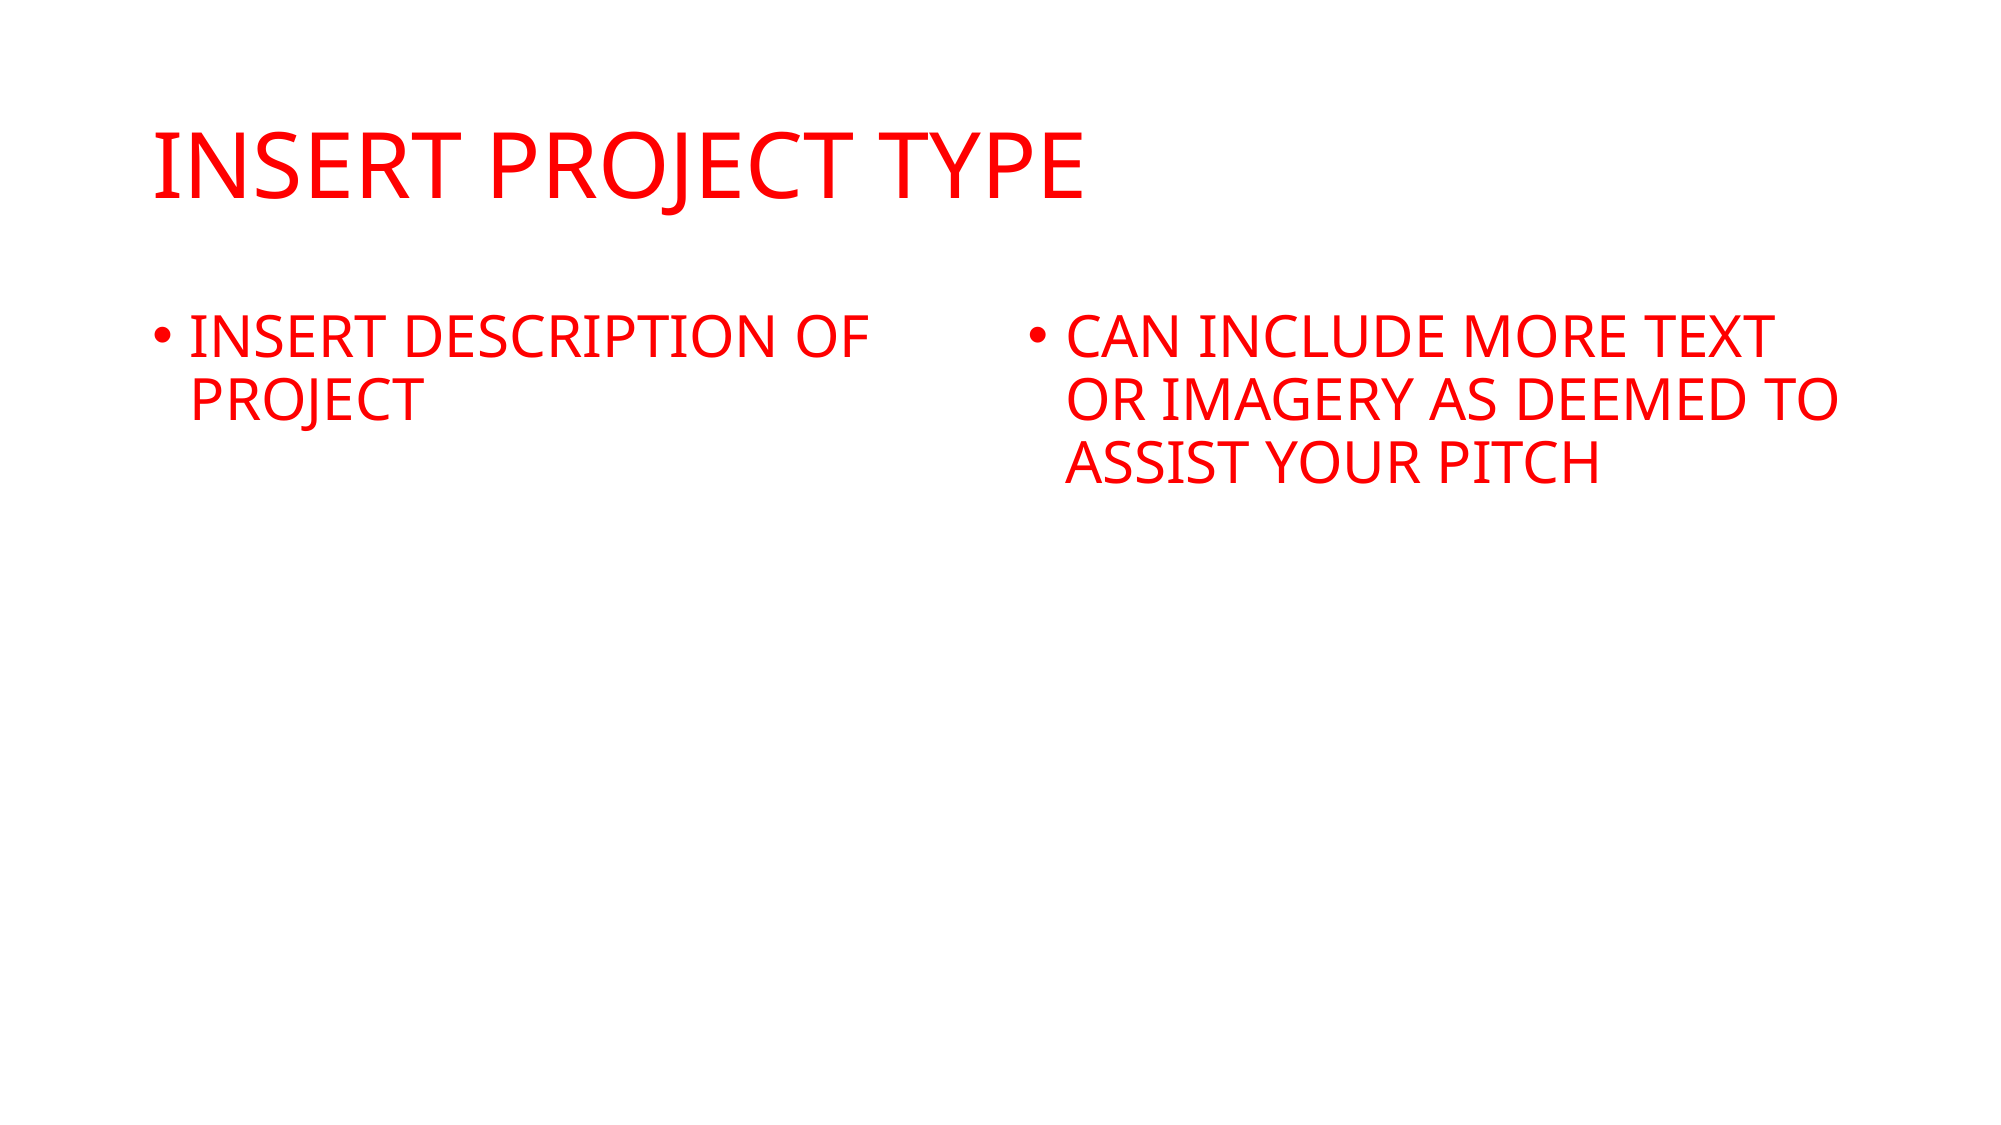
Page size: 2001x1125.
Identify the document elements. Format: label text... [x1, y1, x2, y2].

list CAN INCLUDE MORE TEXT OR IMAGERY AS DEEMED TO ASSIST YOUR PITCH [1012, 299, 1863, 1014]
title INSERT PROJECT TYPE [137, 59, 1863, 278]
list INSERT DESCRIPTION OF PROJECT [137, 299, 988, 1014]
